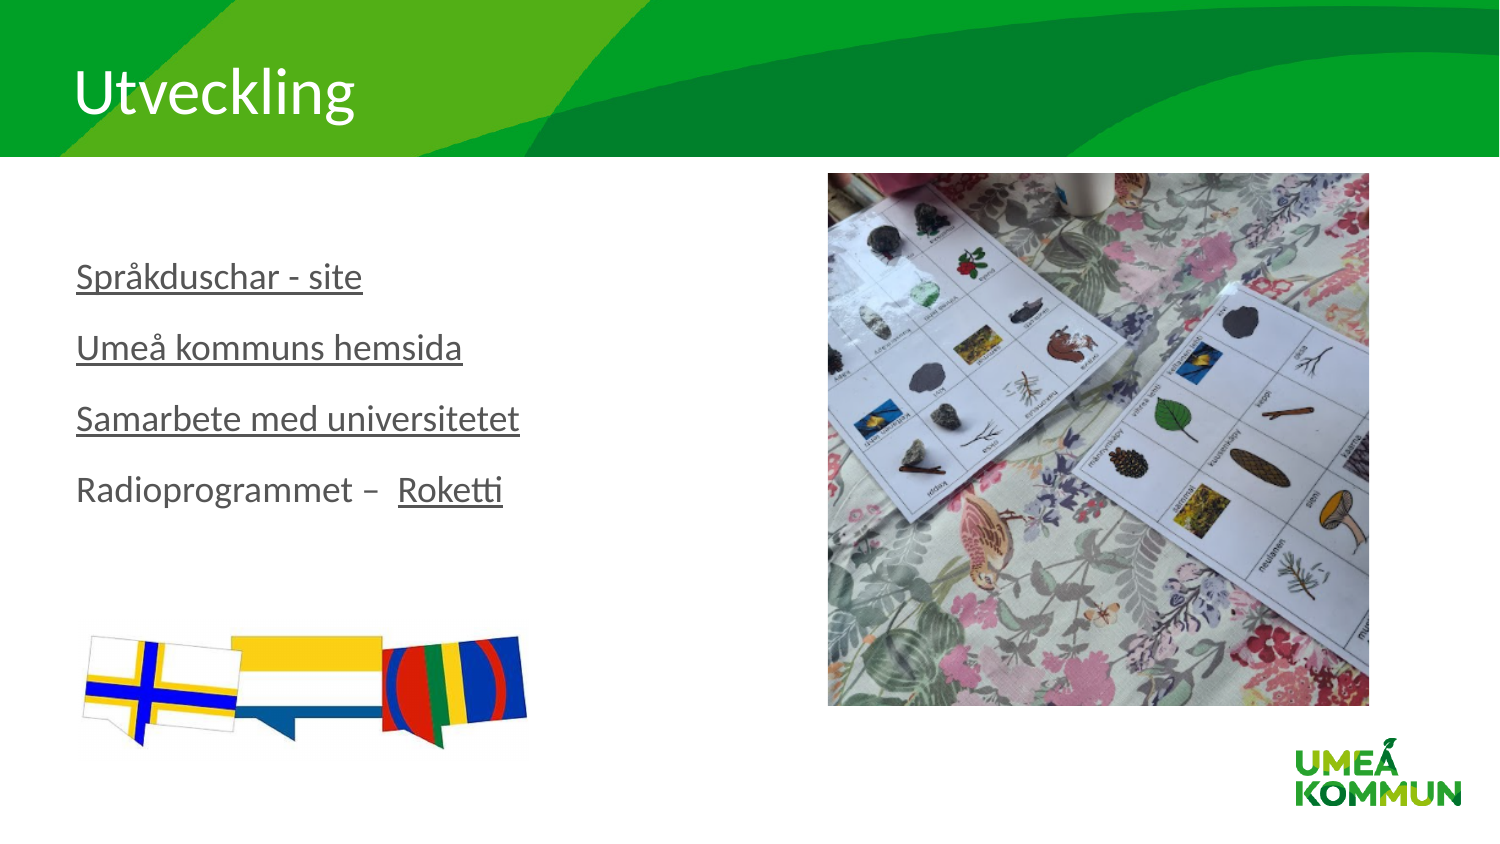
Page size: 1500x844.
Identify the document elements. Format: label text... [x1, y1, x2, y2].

picture [78, 618, 529, 761]
picture [827, 173, 1370, 706]
picture [1296, 738, 1461, 806]
picture [0, 0, 1500, 157]
list Språkduschar - site Umeå kommuns hemsida Samarbete med universitetet Radioprogrammet – Roketti [61, 173, 667, 351]
title Utveckling [58, 40, 1387, 121]
